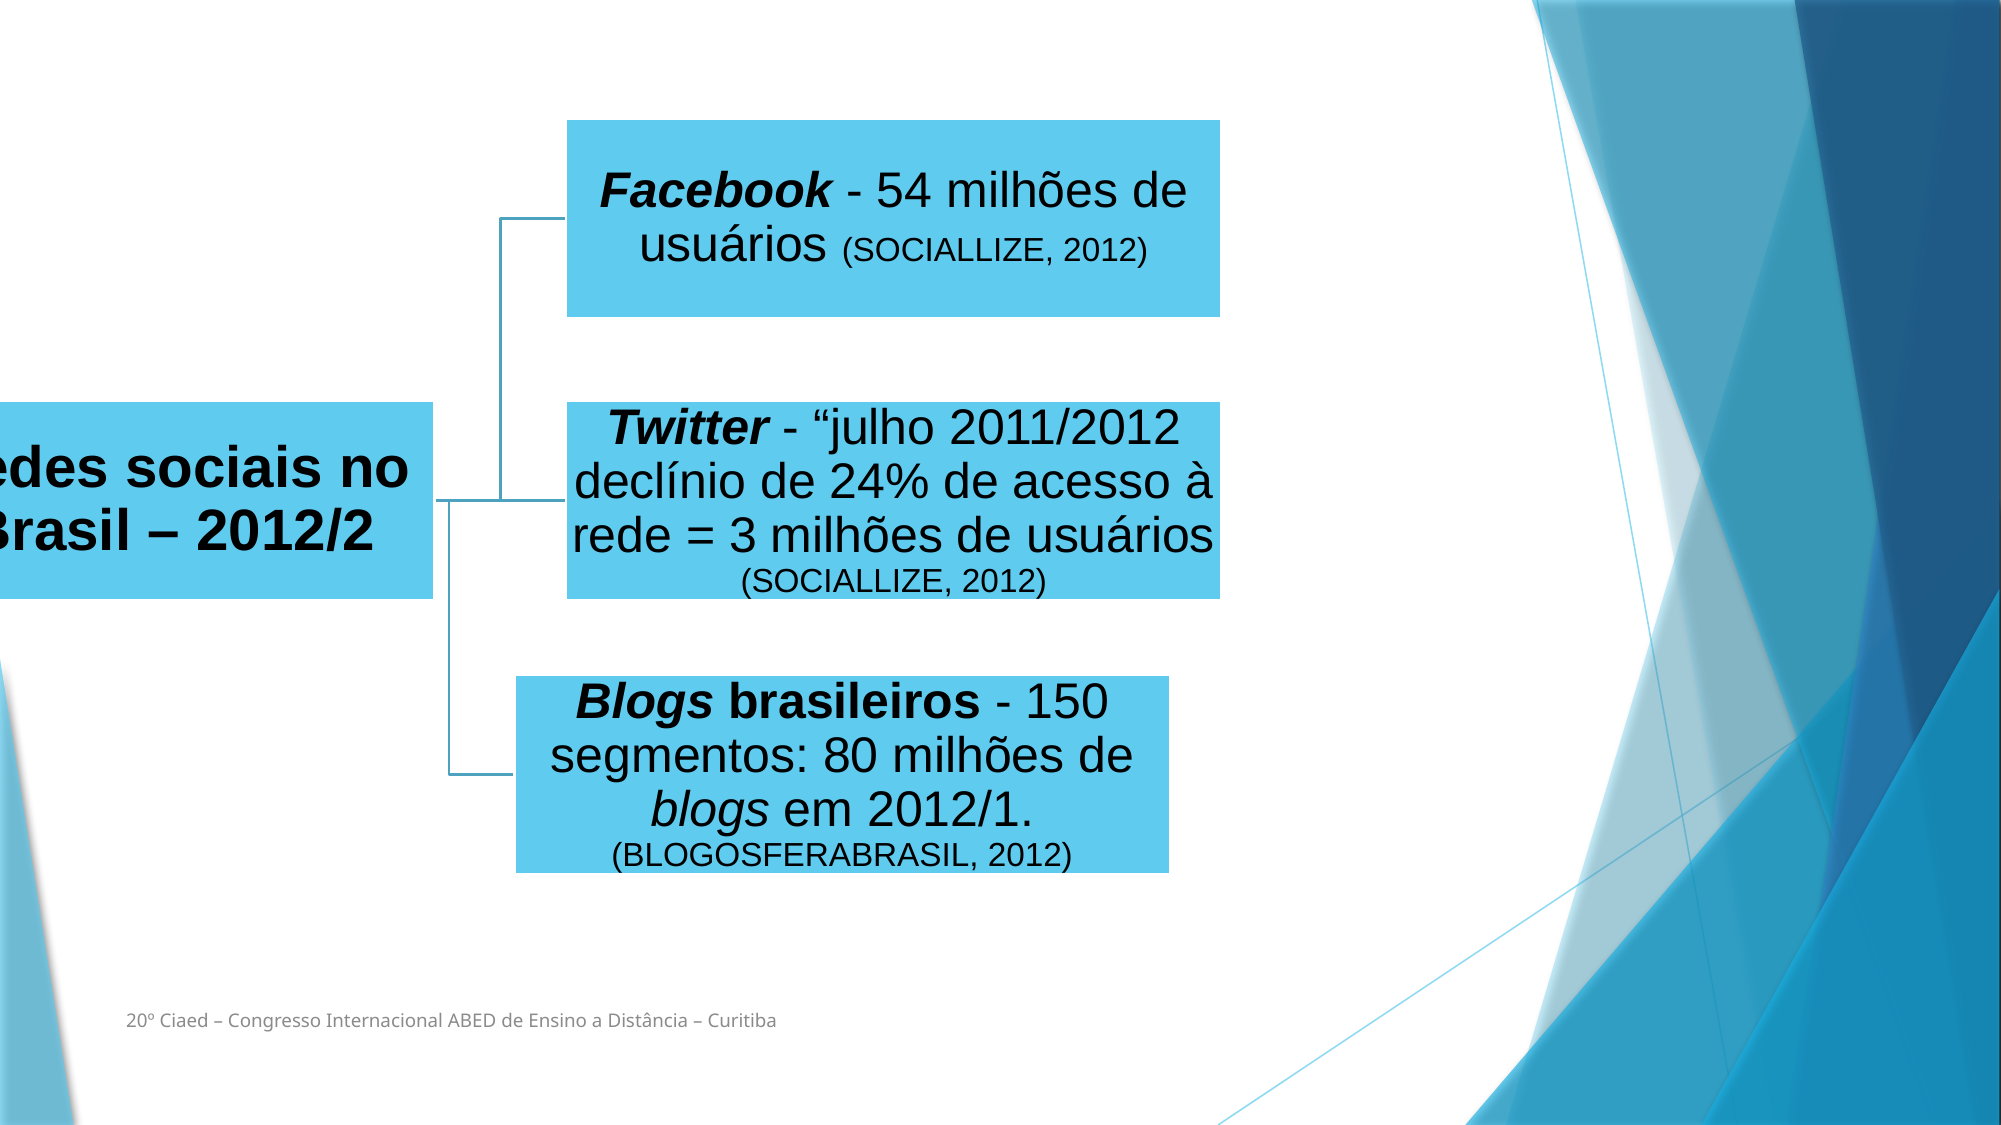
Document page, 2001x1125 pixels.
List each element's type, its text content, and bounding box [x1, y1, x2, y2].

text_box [0, 71, 1223, 930]
footer 20º Ciaed – Congresso Internacional ABED de Ensino a Distância – Curitiba [111, 991, 1145, 1051]
